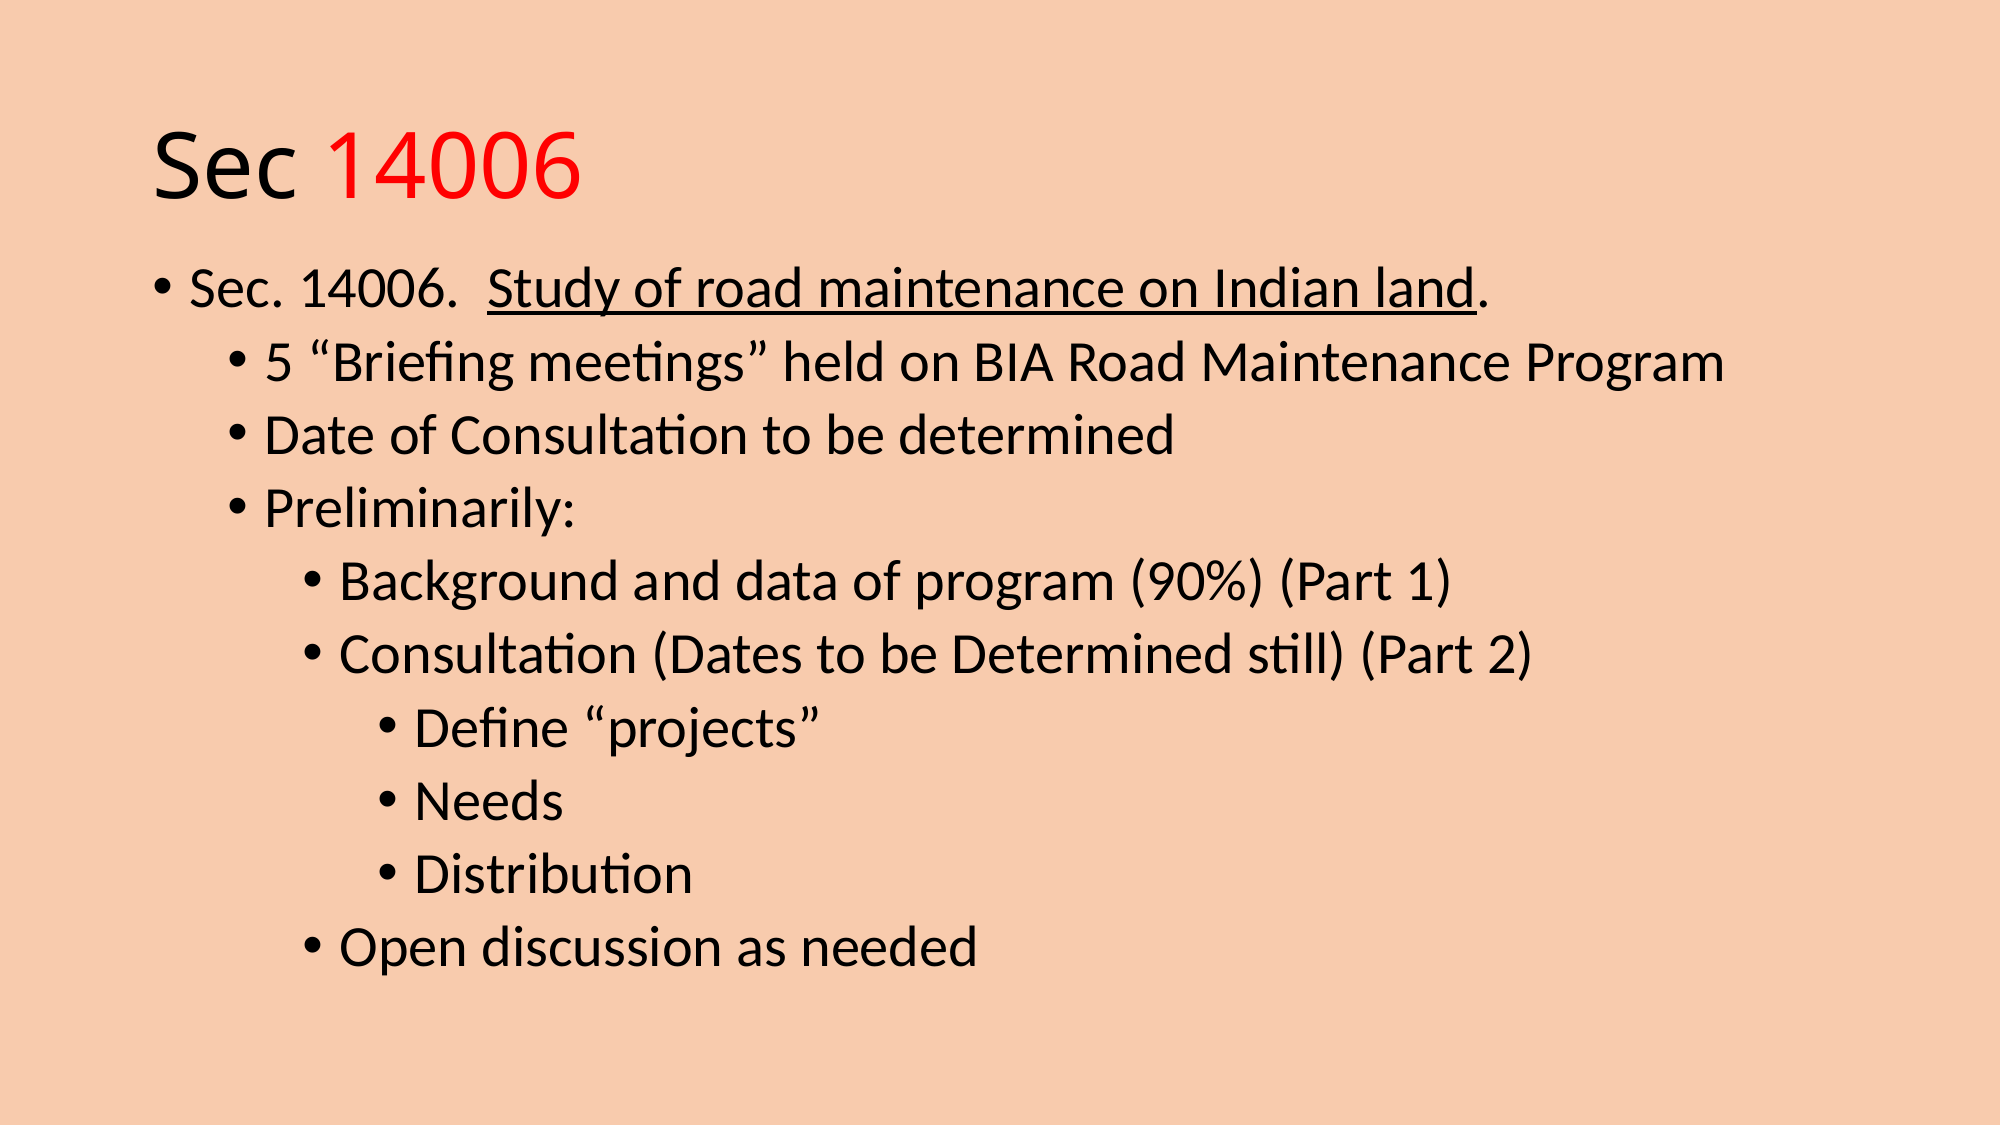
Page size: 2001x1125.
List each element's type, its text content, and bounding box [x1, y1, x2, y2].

list Sec. 14006. Study of road maintenance on Indian land. 5 “Briefing meetings” held on BIA Road Maintenance Program Date of Consultation to be determined Preliminarily: Background and data of program (90%) (Part 1) Consultation (Dates to be Determined still) (Part 2) Define “projects” Needs Distribution Open discussion as needed [137, 249, 1863, 1014]
title Sec 14006 [137, 59, 1863, 249]
